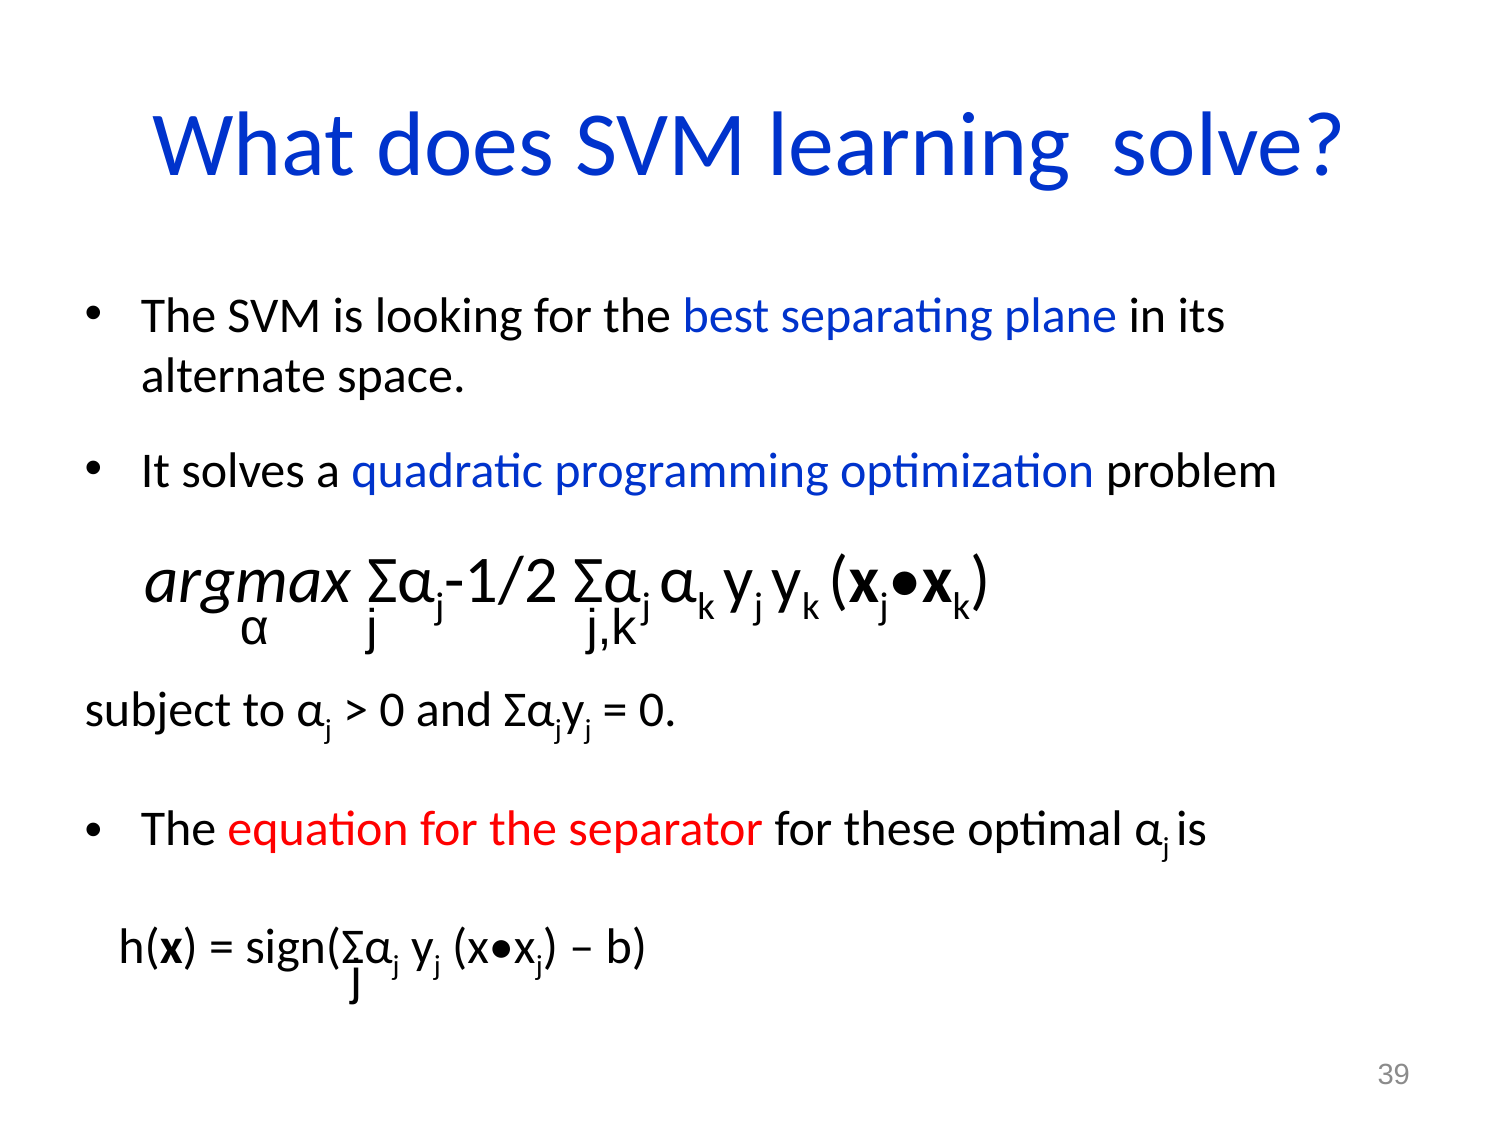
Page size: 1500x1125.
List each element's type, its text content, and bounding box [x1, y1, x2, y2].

list The SVM is looking for the best separating plane in its alternate space. It solves a quadratic programming optimization problem argmax Σαj-1/2 Σαj αk yj yk (xj•xk) subject to αj > 0 and Σαjyj = 0. The equation for the separator for these optimal αj is h(x) = sign(Σαj yj (x•xj) – b) [69, 275, 1420, 1018]
text_box j [335, 937, 377, 1013]
text_box [548, 699, 593, 775]
slide_number 39 [1074, 1042, 1425, 1103]
title What does SVM learning solve? [75, 45, 1425, 233]
text_box α j j,k [225, 587, 653, 663]
